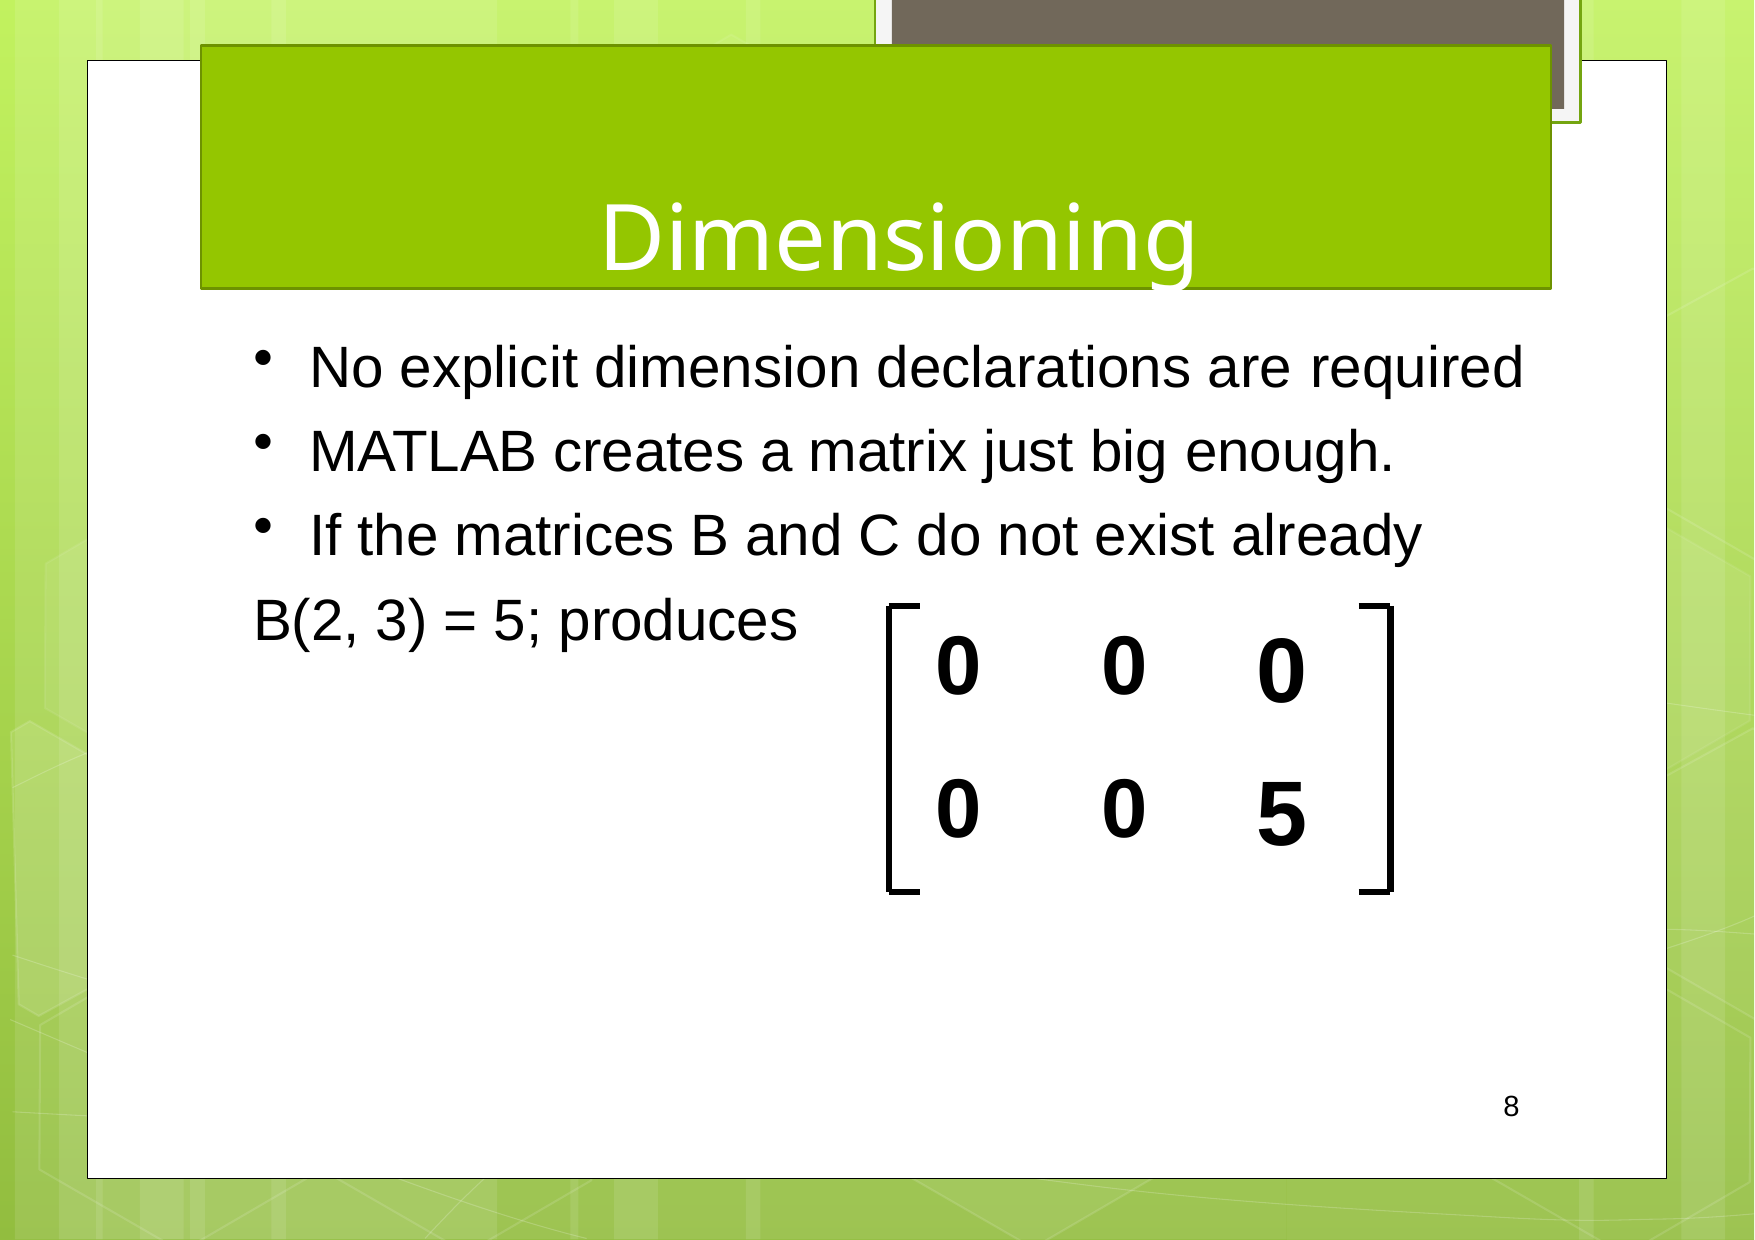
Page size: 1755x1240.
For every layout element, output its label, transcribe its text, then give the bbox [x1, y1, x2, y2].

text_box 0 5 [1254, 575, 1310, 864]
title Dimensioning [200, 44, 1552, 290]
text_box No explicit dimension declarations are required MATLAB creates a matrix just big enough. If the matrices B and C do not exist already [251, 312, 1527, 568]
text_box B(2, 3) = 5; produces [251, 579, 803, 652]
text_box 8 [1499, 1087, 1540, 1123]
text_box 0 0 0 0 [933, 566, 1149, 854]
